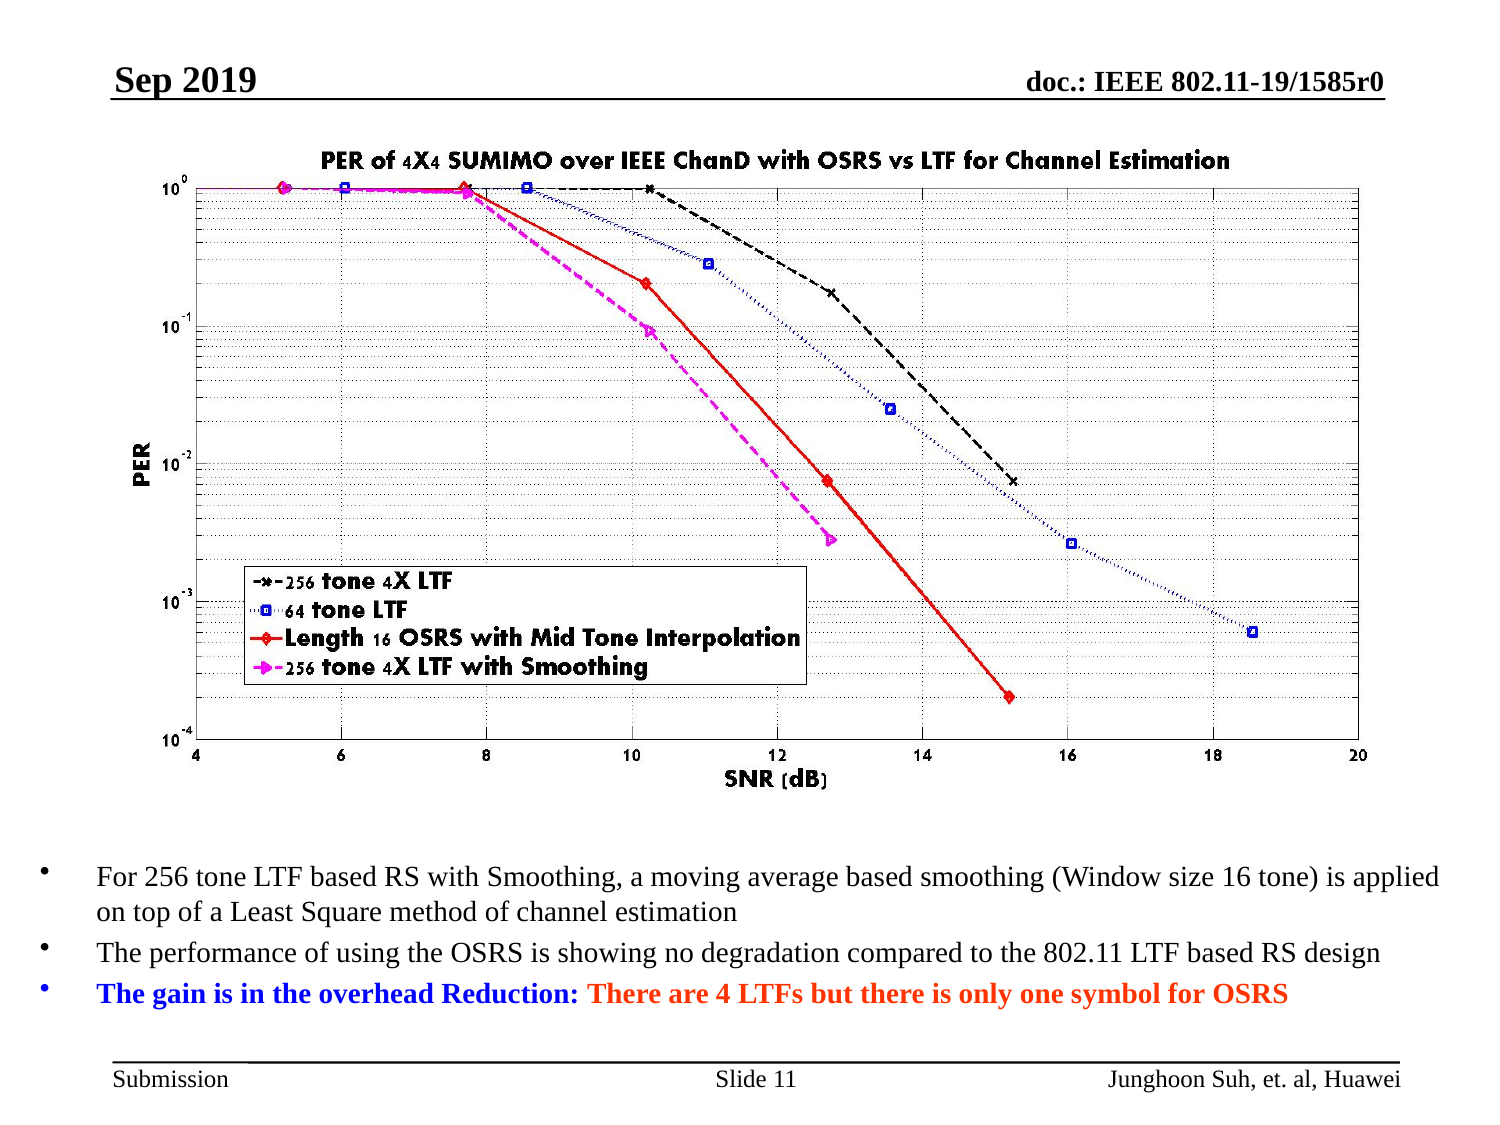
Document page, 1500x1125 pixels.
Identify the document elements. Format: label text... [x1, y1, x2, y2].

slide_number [114, 54, 265, 101]
slide_number Slide 11 [712, 1061, 800, 1093]
list For 256 tone LTF based RS with Smoothing, a moving average based smoothing (Window size 16 tone) is applied on top of a Least Square method of channel estimation The performance of using the OSRS is showing no degradation compared to the 802.11 LTF based RS design The gain is in the overhead Reduction: There are 4 LTFs but there is only one symbol for OSRS [24, 849, 1475, 1050]
picture [0, 137, 1500, 813]
footer Junghoon Suh, et. al, Huawei [1104, 1061, 1402, 1093]
